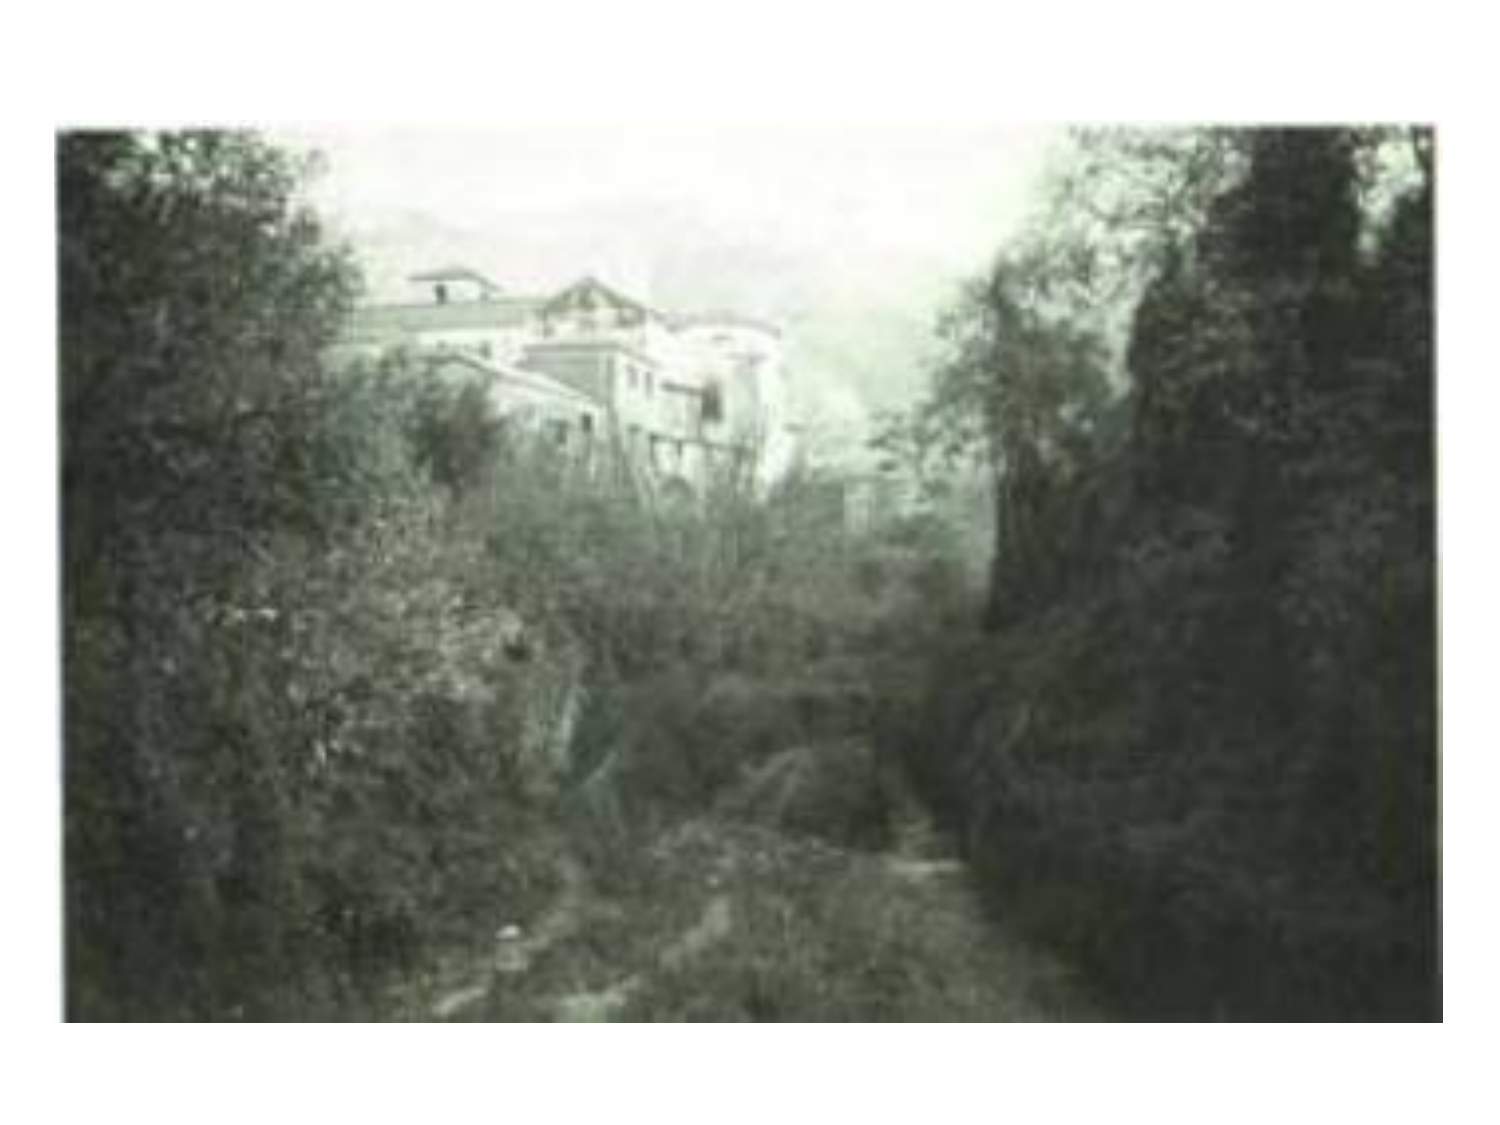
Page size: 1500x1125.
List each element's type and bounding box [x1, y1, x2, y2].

picture [54, 120, 1444, 1023]
